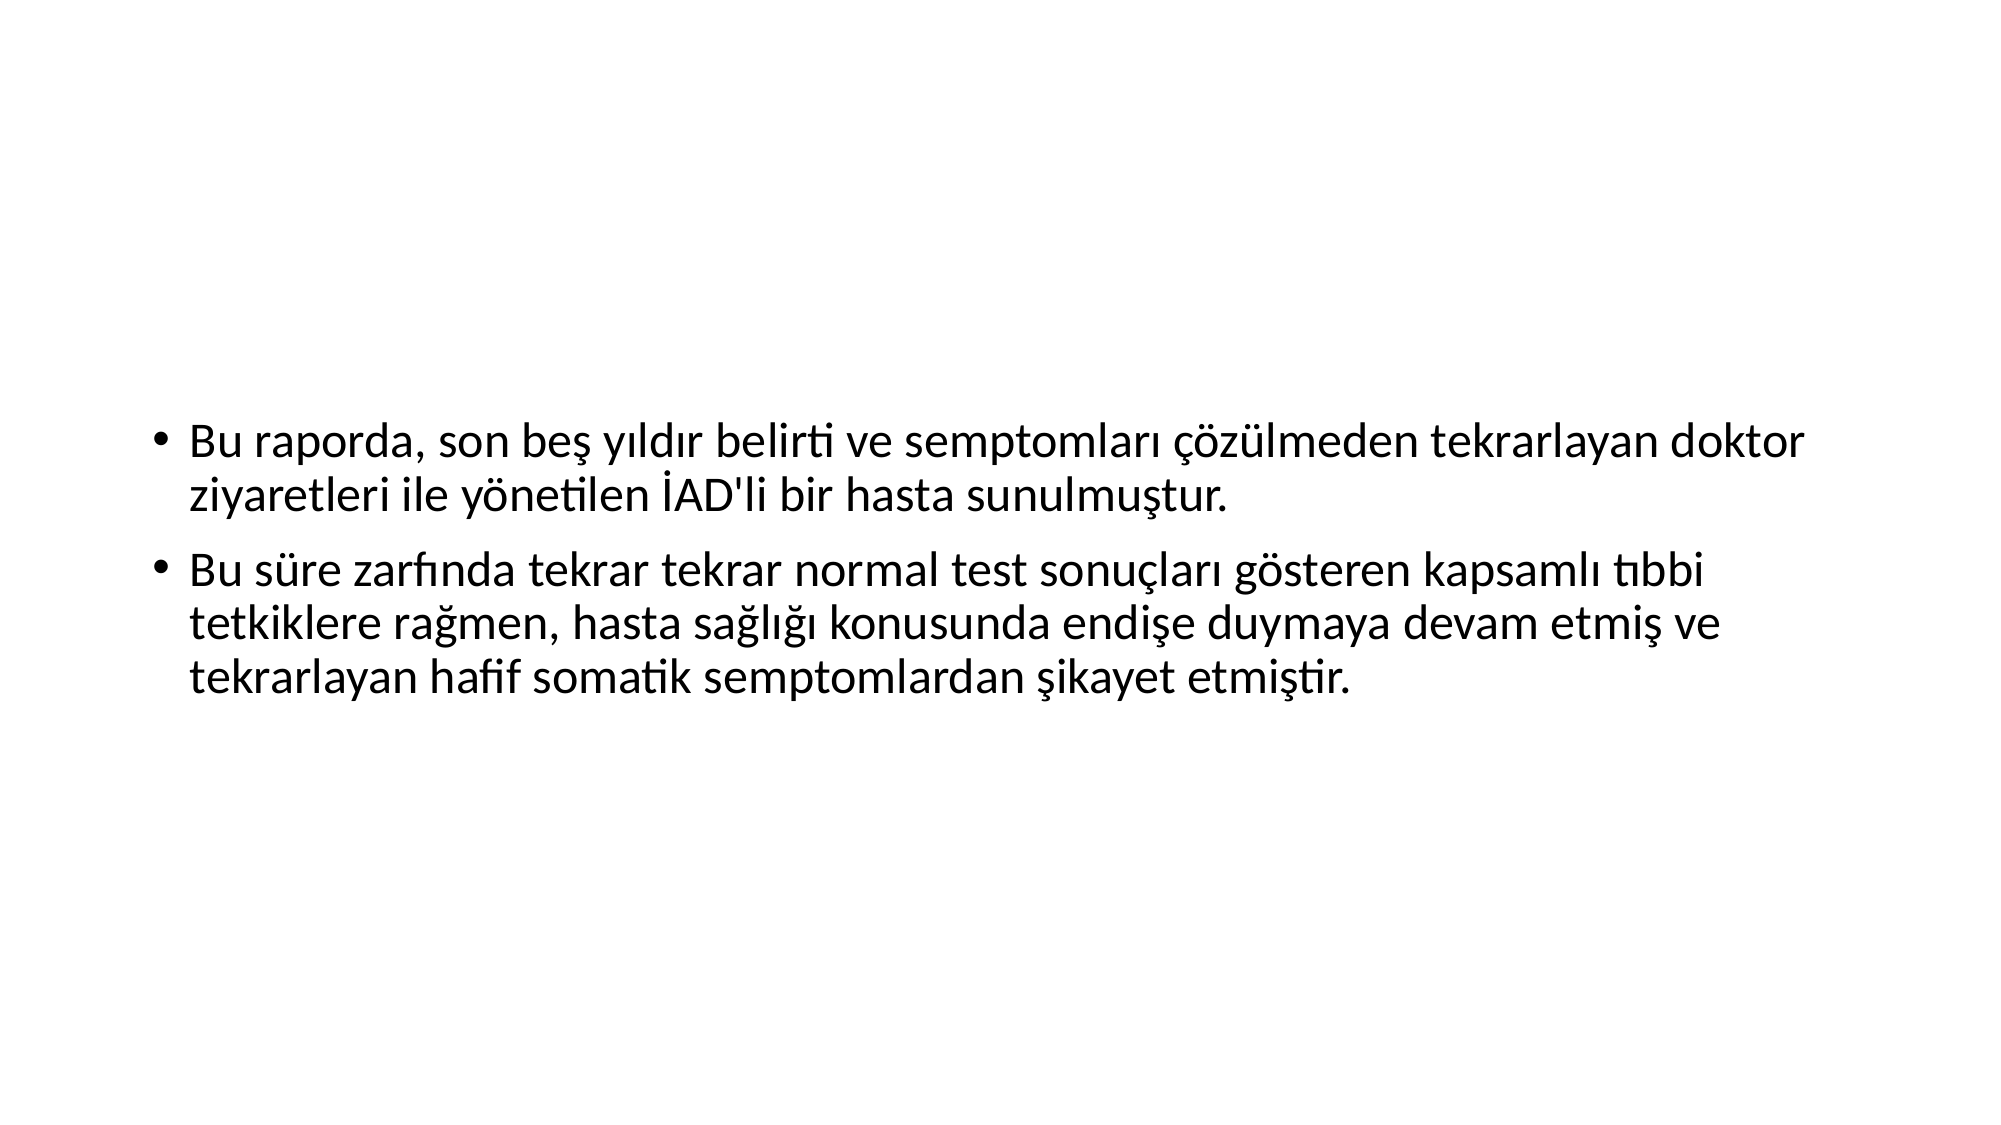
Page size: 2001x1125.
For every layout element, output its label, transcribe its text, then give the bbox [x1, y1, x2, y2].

list Bu raporda, son beş yıldır belirti ve semptomları çözülmeden tekrarlayan doktor ziyaretleri ile yönetilen İAD'li bir hasta sunulmuştur. Bu süre zarfında tekrar tekrar normal test sonuçları gösteren kapsamlı tıbbi tetkiklere rağmen, hasta sağlığı konusunda endişe duymaya devam etmiş ve tekrarlayan hafif somatik semptomlardan şikayet etmiştir. [137, 406, 1863, 1014]
